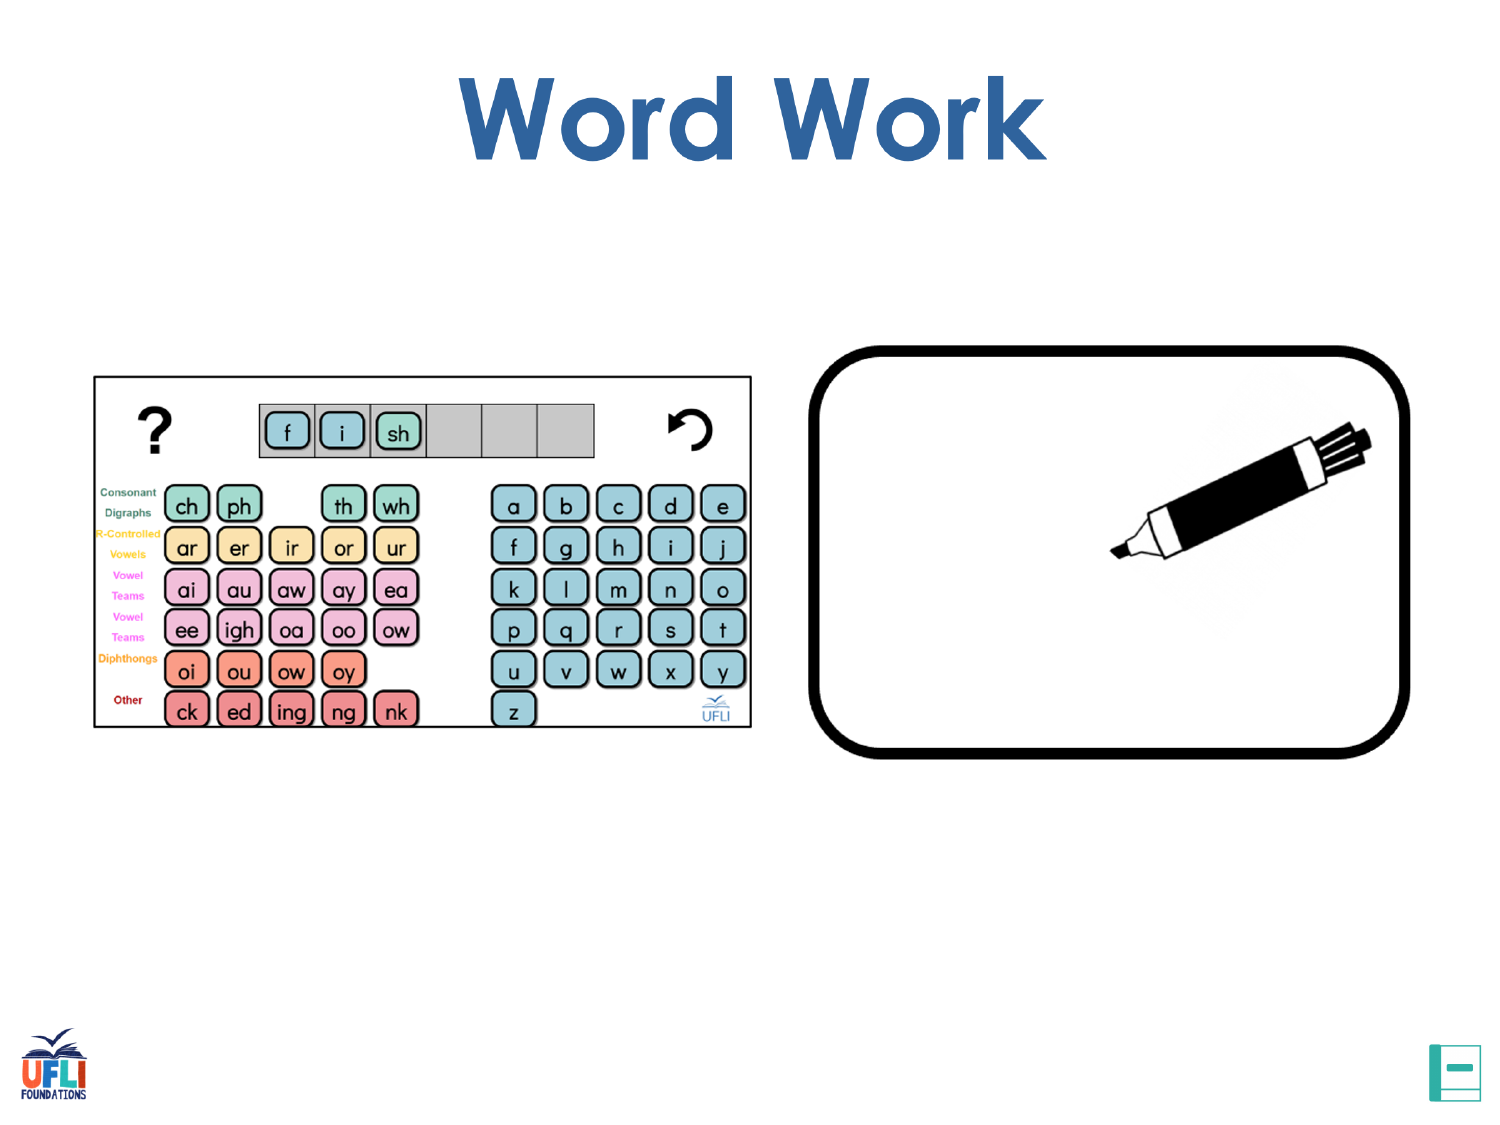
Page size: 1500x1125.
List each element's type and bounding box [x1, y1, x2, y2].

picture [0, 0, 1500, 1125]
text_box [1405, 1017, 1500, 1125]
